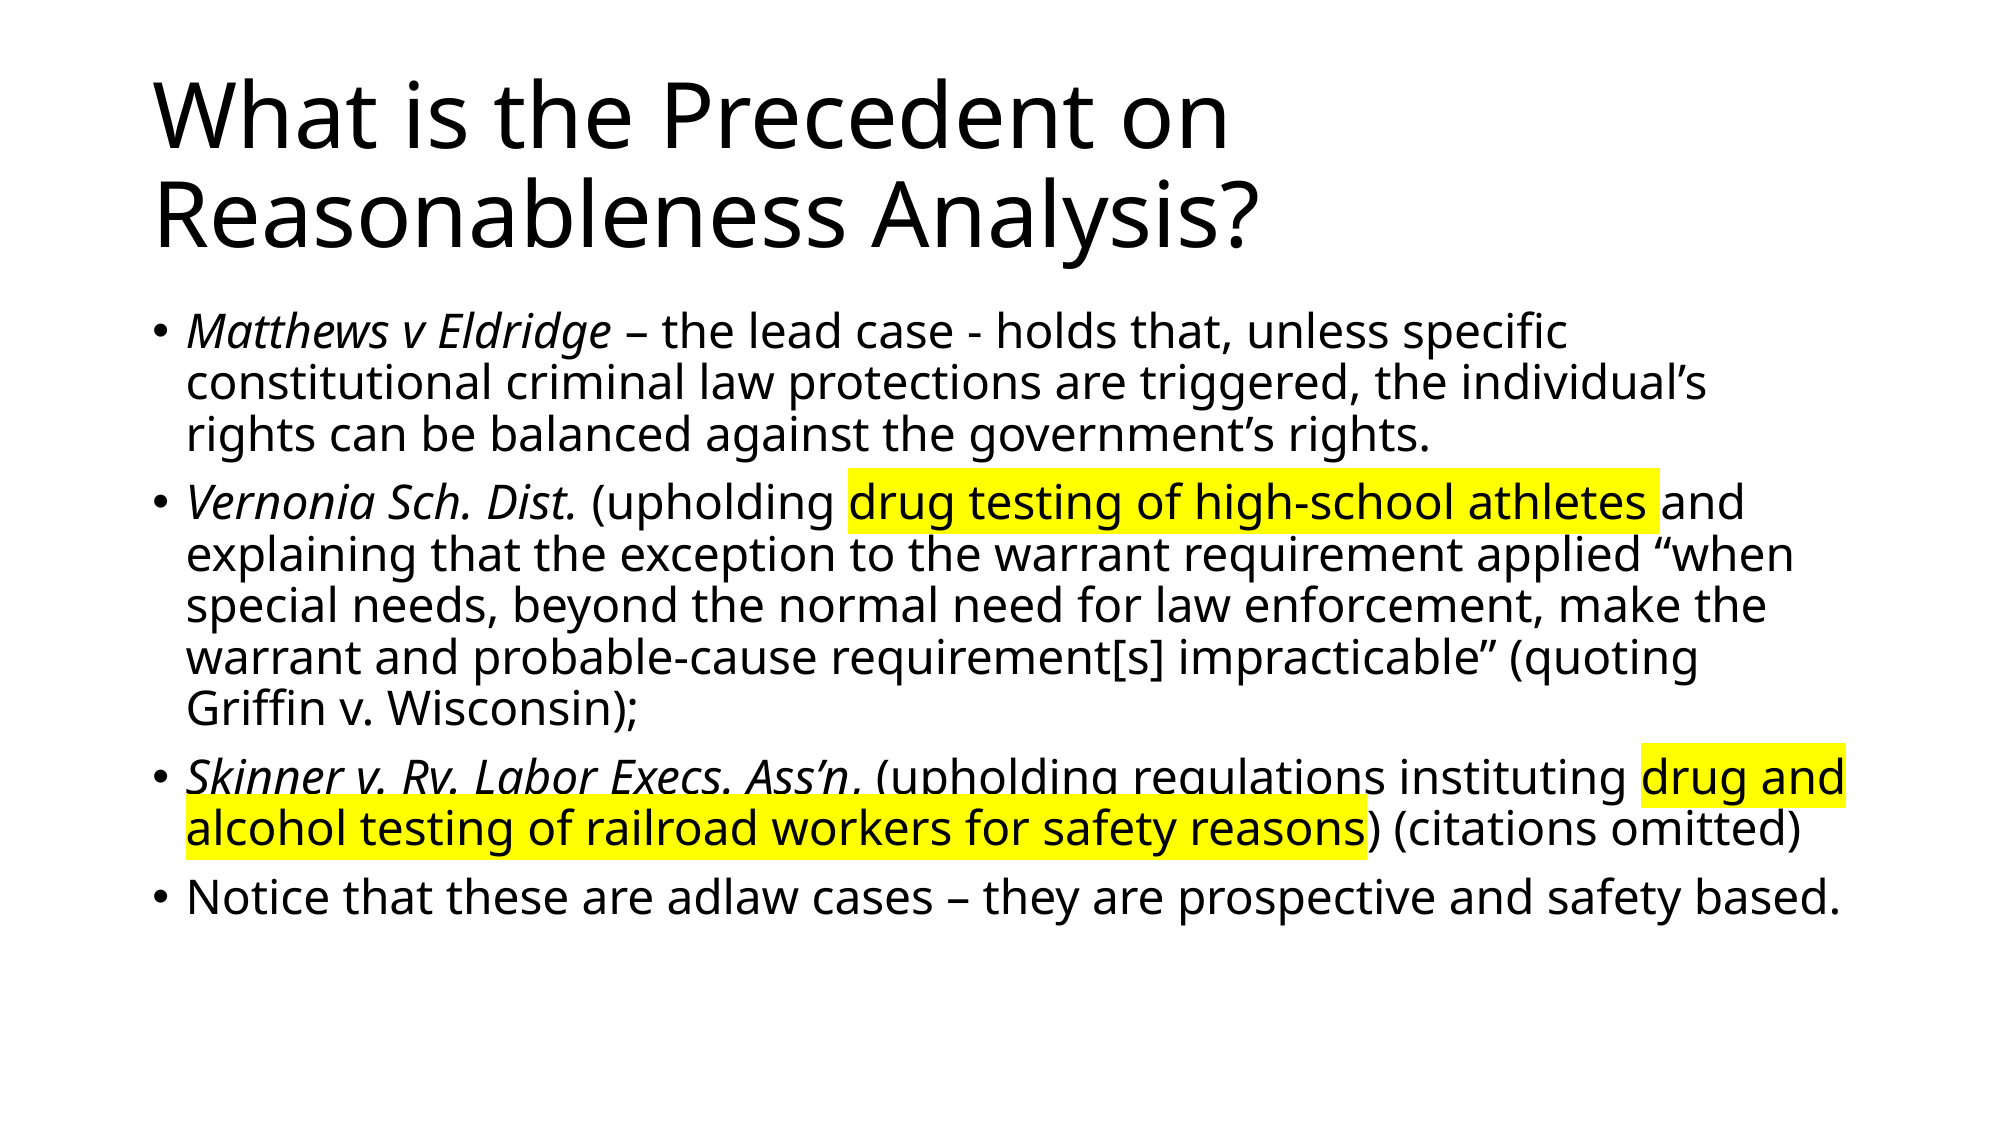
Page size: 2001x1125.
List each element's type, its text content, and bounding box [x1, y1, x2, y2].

title What is the Precedent on Reasonableness Analysis? [137, 59, 1863, 278]
list Matthews v Eldridge – the lead case - holds that, unless specific constitutional criminal law protections are triggered, the individual’s rights can be balanced against the government’s rights. Vernonia Sch. Dist. (upholding drug testing of high-school athletes and explaining that the exception to the warrant requirement applied “when special needs, beyond the normal need for law enforcement, make the warrant and probable-cause requirement[s] impracticable” (quoting Griffin v. Wisconsin); Skinner v. Ry. Labor Execs. Ass’n, (upholding regulations instituting drug and alcohol testing of railroad workers for safety reasons) (citations omitted) Notice that these are adlaw cases – they are prospective and safety based. [137, 299, 1863, 1014]
